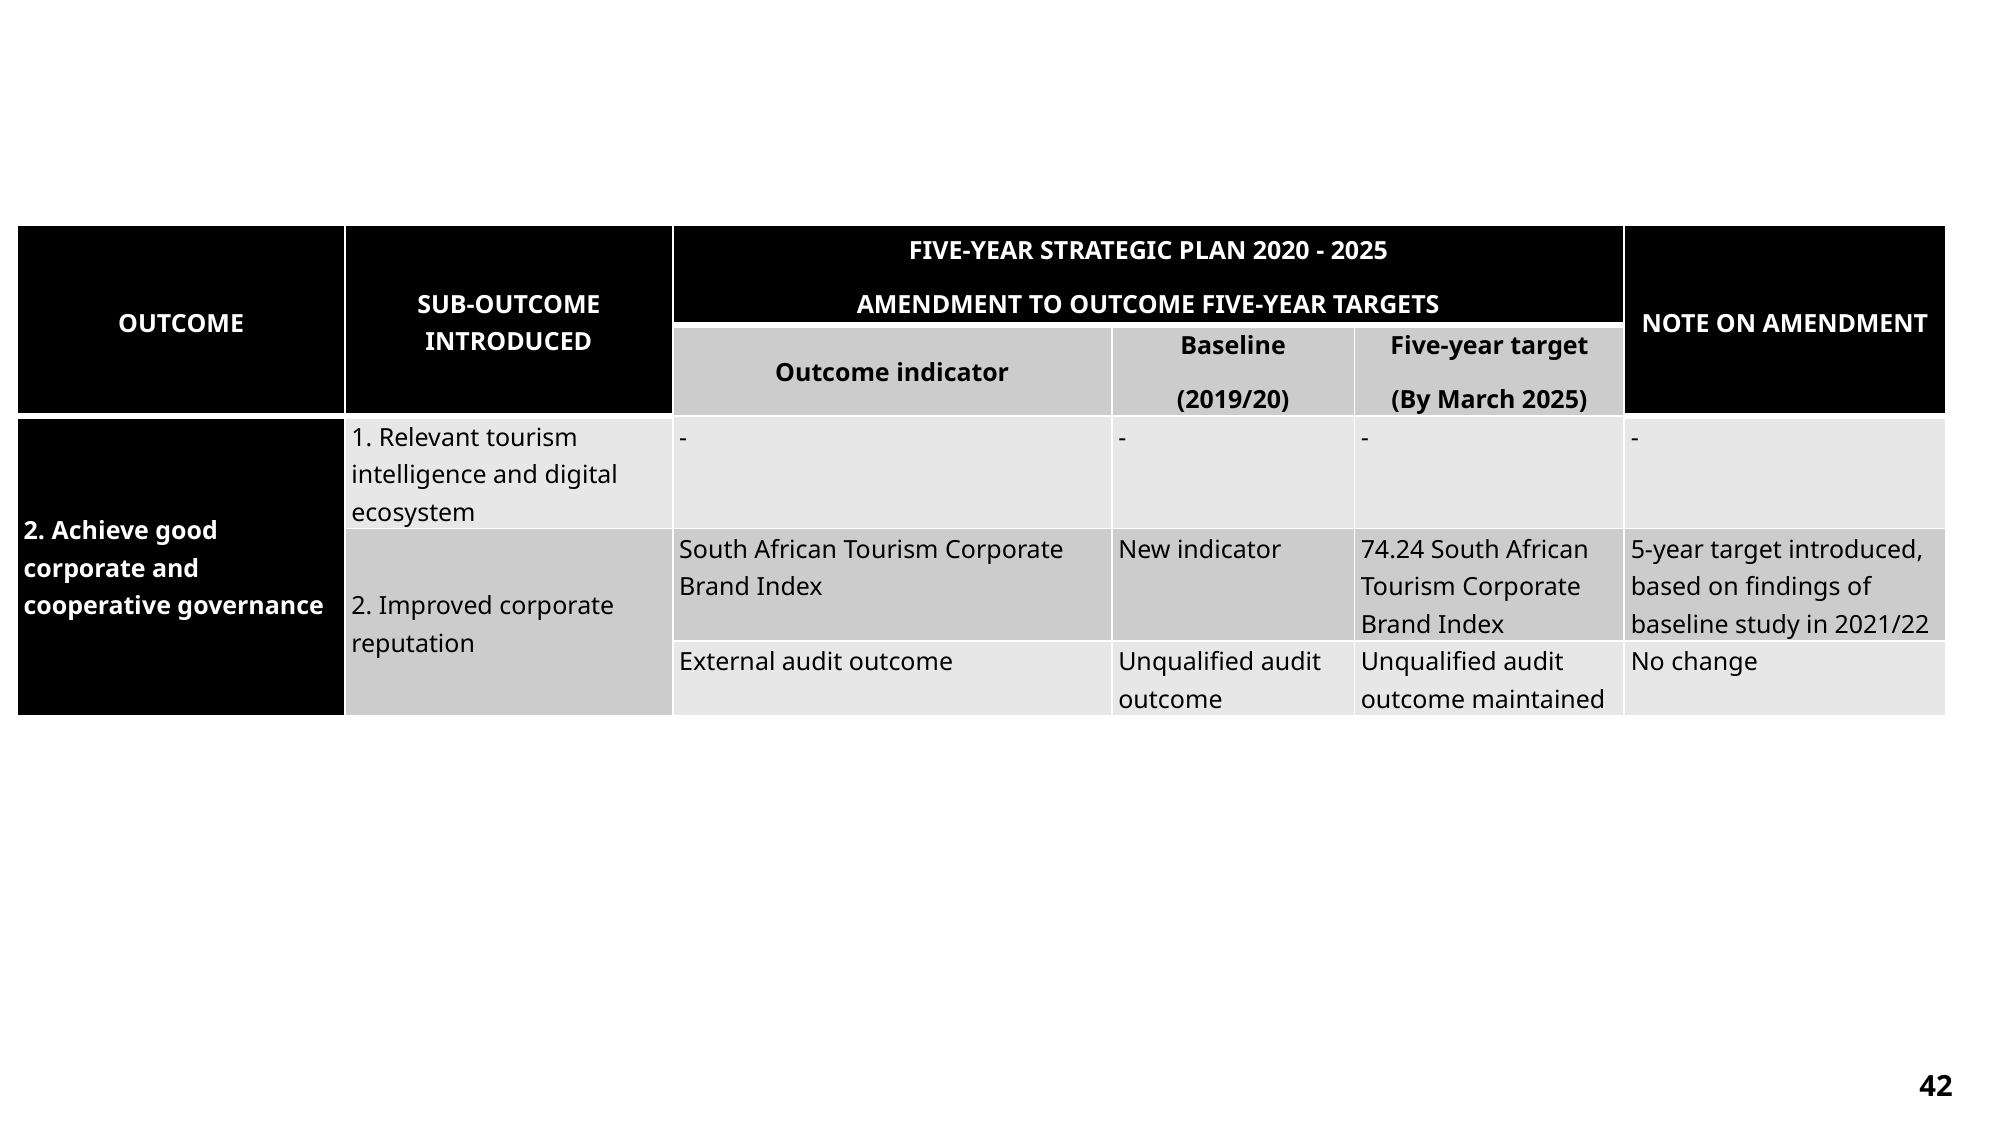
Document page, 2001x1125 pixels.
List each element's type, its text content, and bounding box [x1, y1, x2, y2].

table_cell Unqualified audit outcome [1113, 642, 1354, 715]
table_cell Five-year target (By March 2025) [1355, 328, 1623, 415]
table_cell - [674, 417, 1111, 528]
slide_number 42 [1501, 1057, 1968, 1118]
table_cell No change [1625, 642, 1945, 715]
table_cell Baseline (2019/20) [1113, 328, 1354, 415]
table_cell Unqualified audit outcome maintained [1355, 642, 1623, 715]
table_cell Outcome indicator [674, 328, 1111, 415]
table_cell New indicator [1113, 529, 1354, 640]
table_cell - [1113, 417, 1354, 528]
table_cell 74.24 South African Tourism Corporate Brand Index [1355, 529, 1623, 640]
table_cell South African Tourism Corporate Brand Index [674, 529, 1111, 640]
table_header OUTCOME [18, 226, 344, 413]
table_header NOTE ON AMENDMENT [1625, 226, 1945, 413]
table_header FIVE-YEAR STRATEGIC PLAN 2020 - 2025 AMENDMENT TO OUTCOME FIVE-YEAR TARGETS [674, 226, 1623, 322]
table_cell 1. Relevant tourism intelligence and digital ecosystem [346, 419, 672, 528]
table_cell - [1355, 417, 1623, 528]
table_cell - [1625, 419, 1945, 528]
table_cell 5-year target introduced, based on findings of baseline study in 2021/22 [1625, 529, 1945, 640]
table_cell 2. Achieve good corporate and cooperative governance [18, 419, 344, 715]
table_header SUB-OUTCOME INTRODUCED [346, 226, 672, 413]
table_cell External audit outcome [674, 642, 1111, 715]
table_cell 2. Improved corporate reputation [346, 529, 672, 715]
